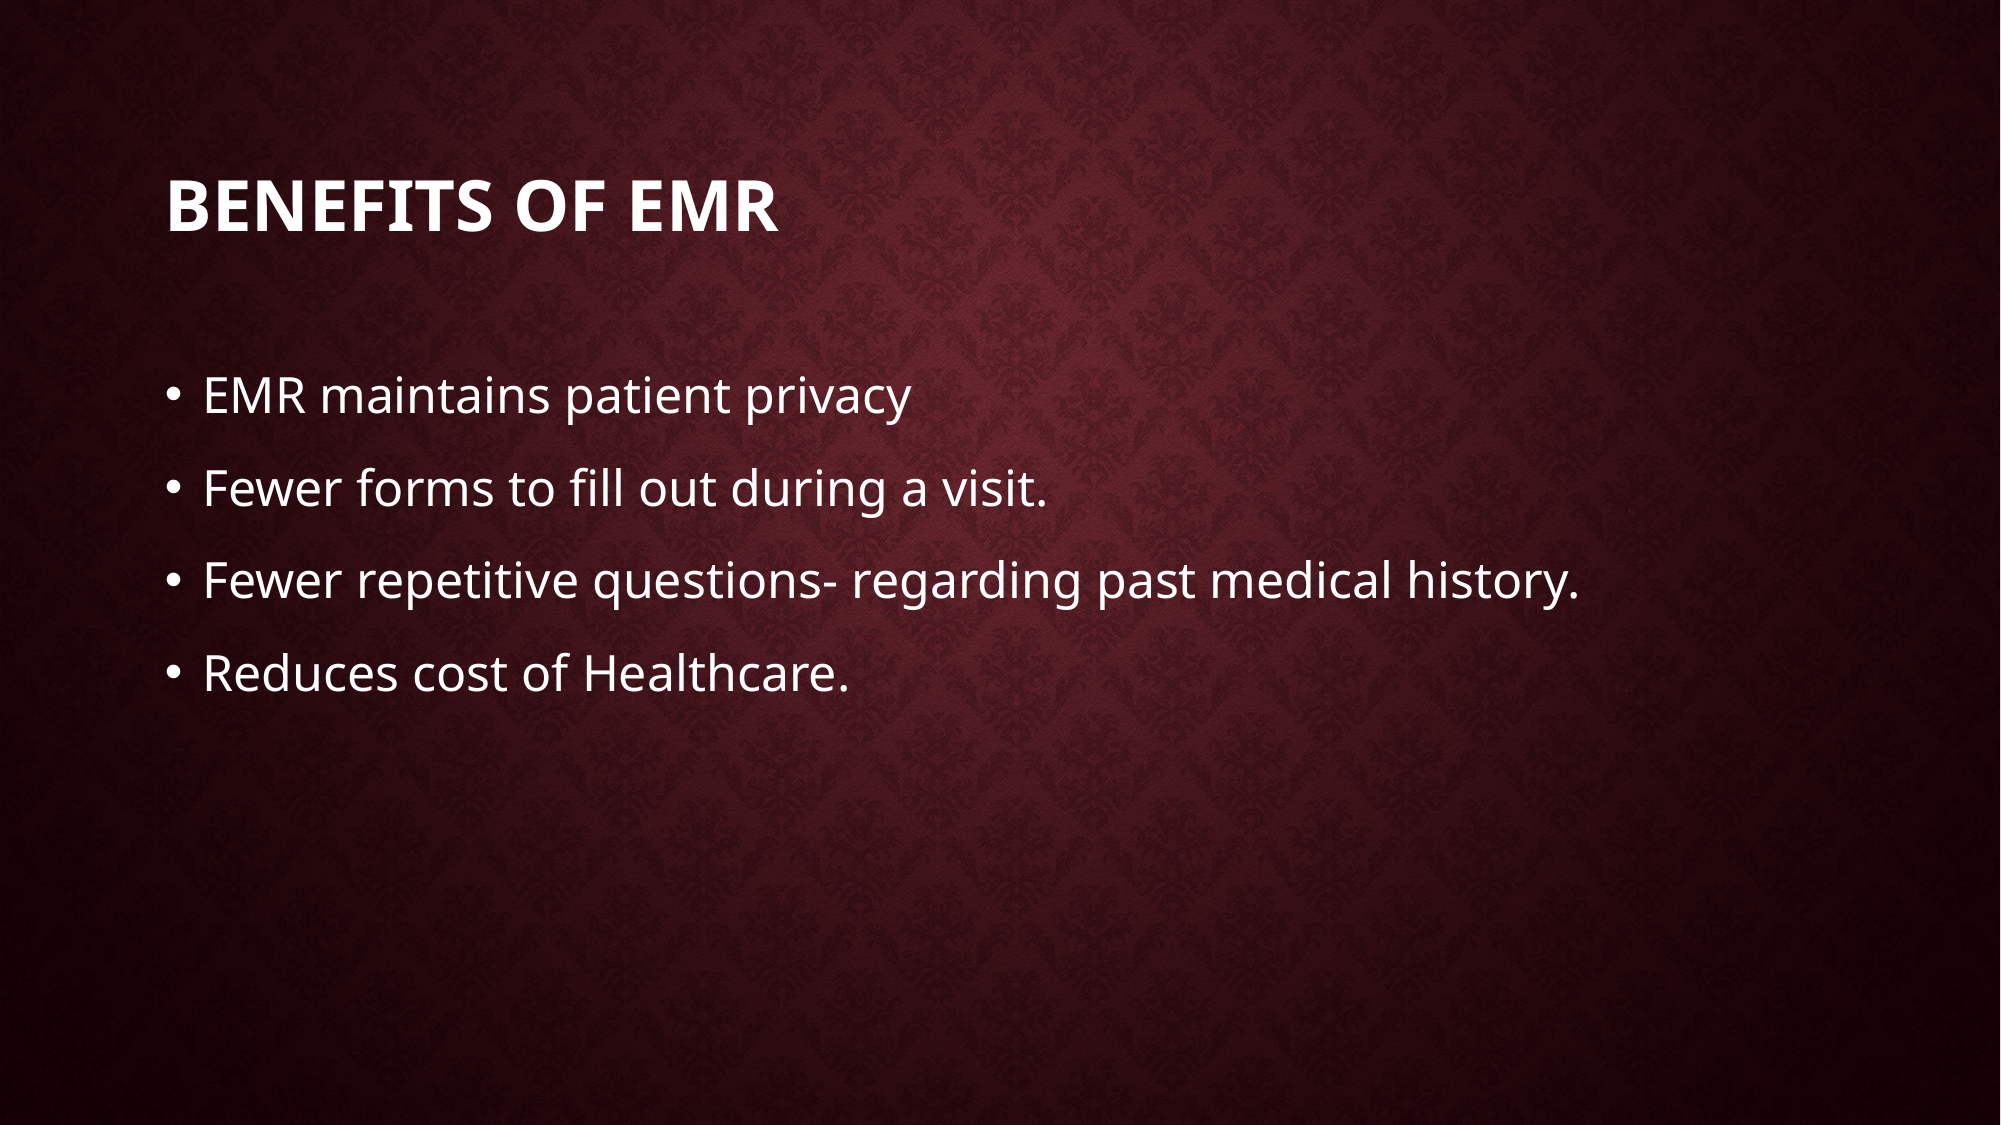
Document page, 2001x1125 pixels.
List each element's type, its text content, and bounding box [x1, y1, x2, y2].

title Benefits of EMR [149, 99, 1849, 318]
list EMR maintains patient privacy Fewer forms to fill out during a visit. Fewer repetitive questions- regarding past medical history. Reduces cost of Healthcare. [149, 343, 1849, 950]
